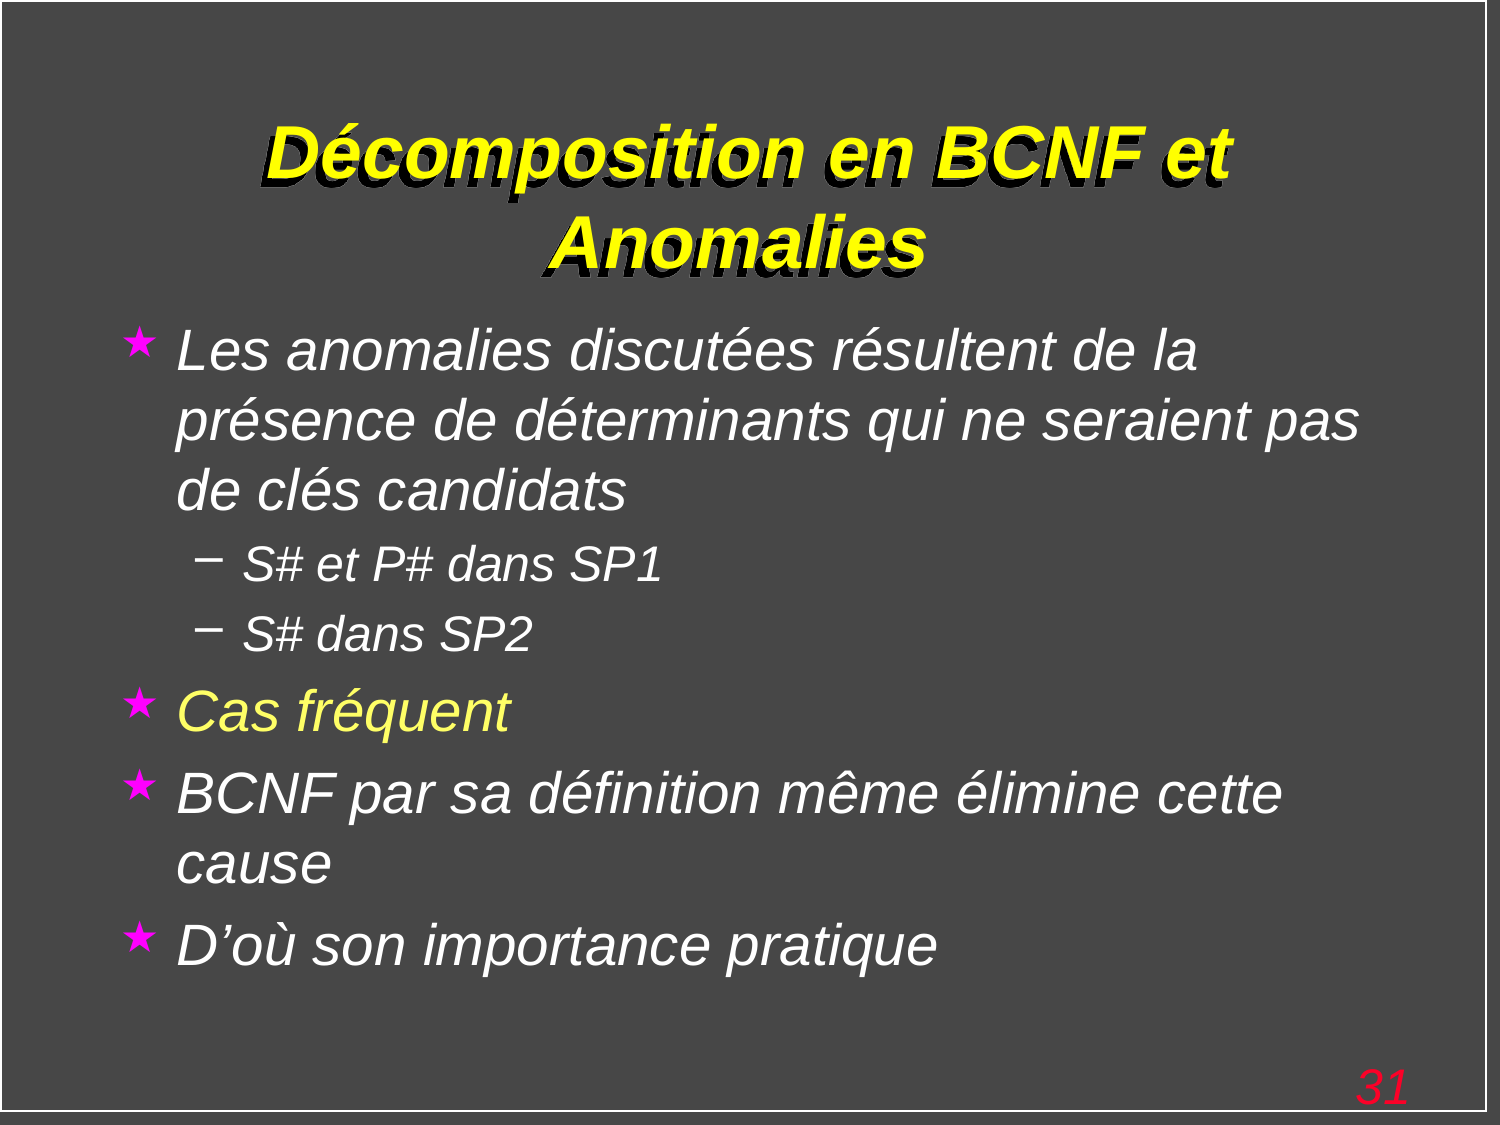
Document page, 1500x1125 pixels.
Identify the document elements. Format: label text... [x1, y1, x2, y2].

list Les anomalies discutées résultent de la présence de déterminants qui ne seraient pas de clés candidats S# et P# dans SP1 S# dans SP2 Cas fréquent BCNF par sa définition même élimine cette cause D’où son importance pratique [104, 304, 1388, 1082]
title Décomposition en BCNF et Anomalies [111, 99, 1388, 288]
